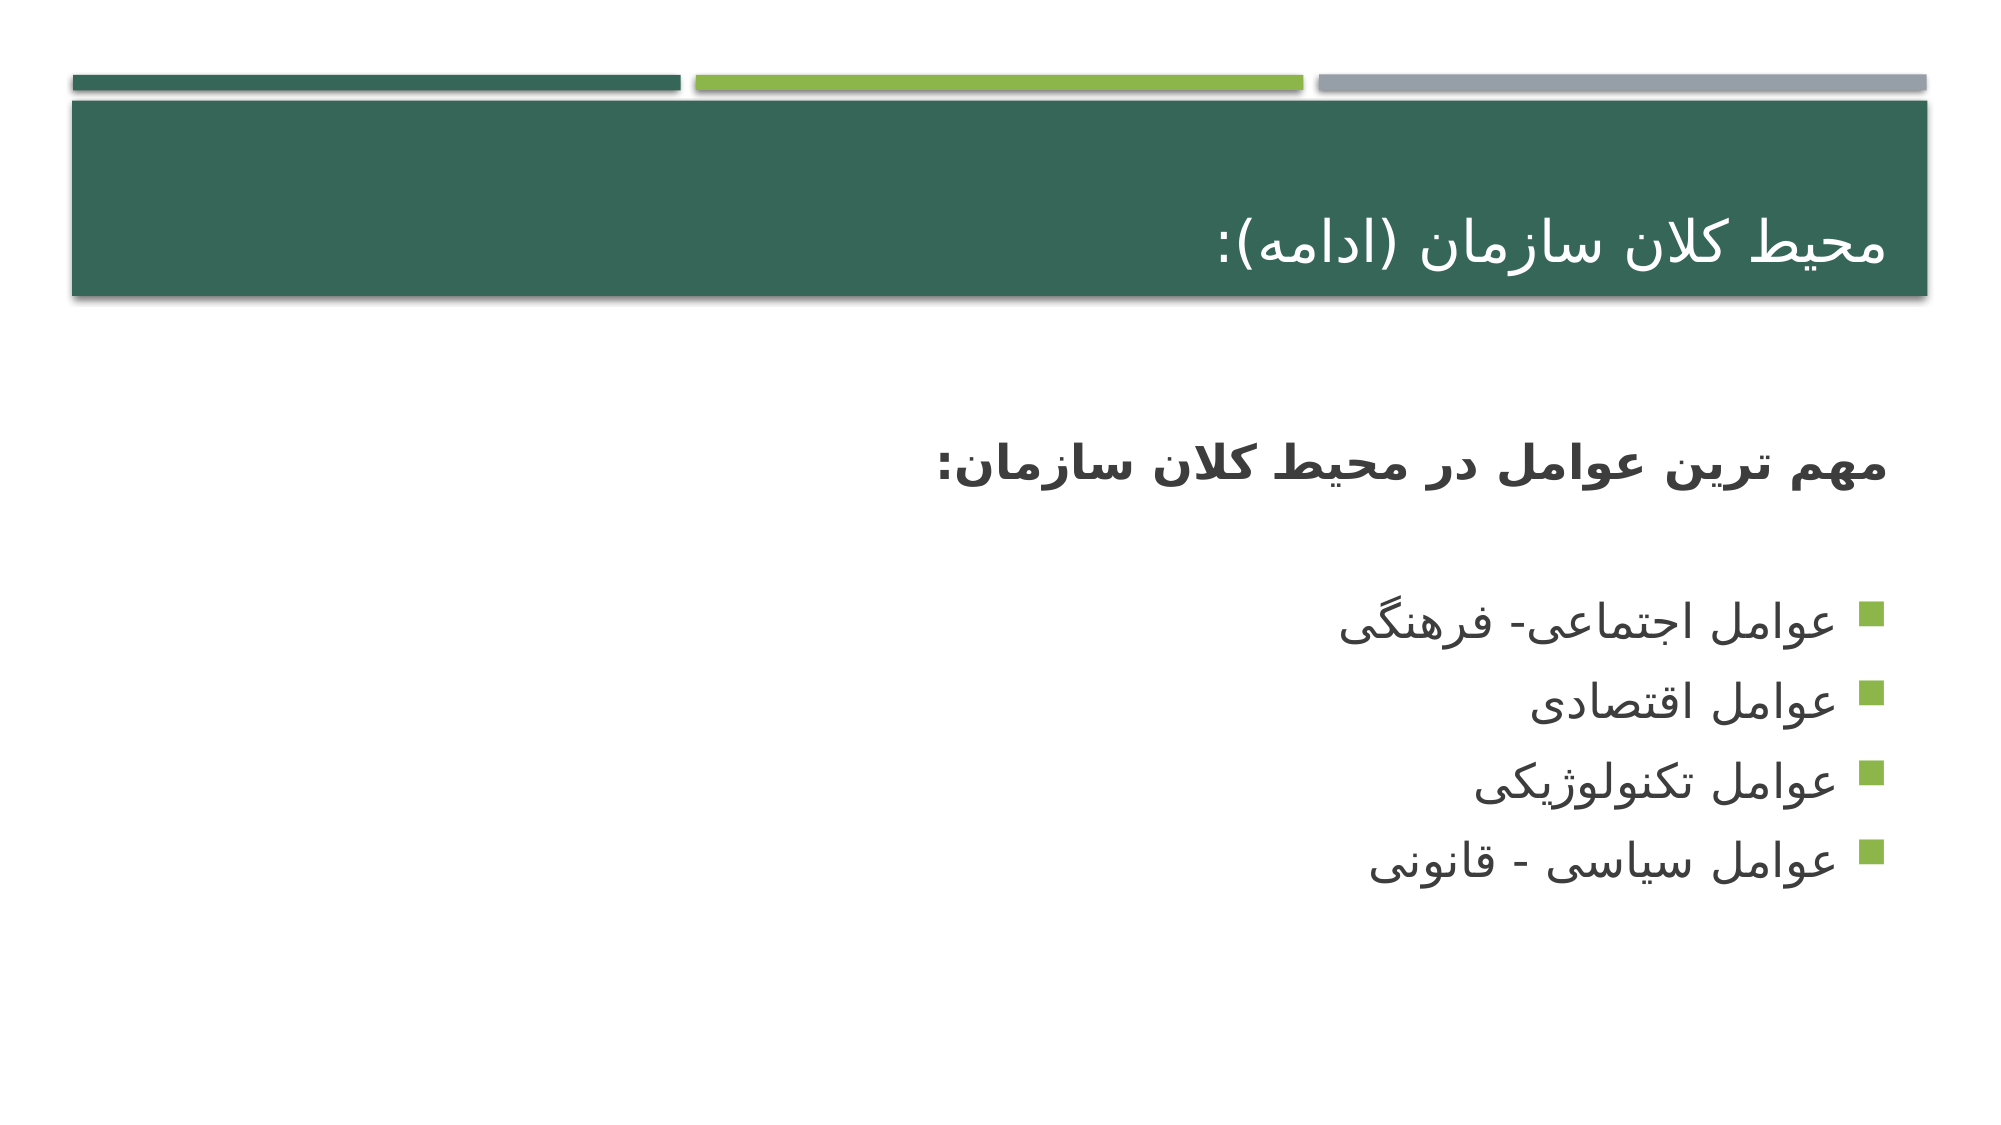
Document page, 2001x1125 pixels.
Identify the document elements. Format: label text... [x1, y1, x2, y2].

title محیط کلان سازمان (ادامه): [95, 115, 1905, 282]
list مهم ترین عوامل در محیط کلان سازمان: عوامل اجتماعی- فرهنگی عوامل اقتصادی عوامل تکنولوژیکی عوامل سیاسی - قانونی [95, 357, 1905, 962]
